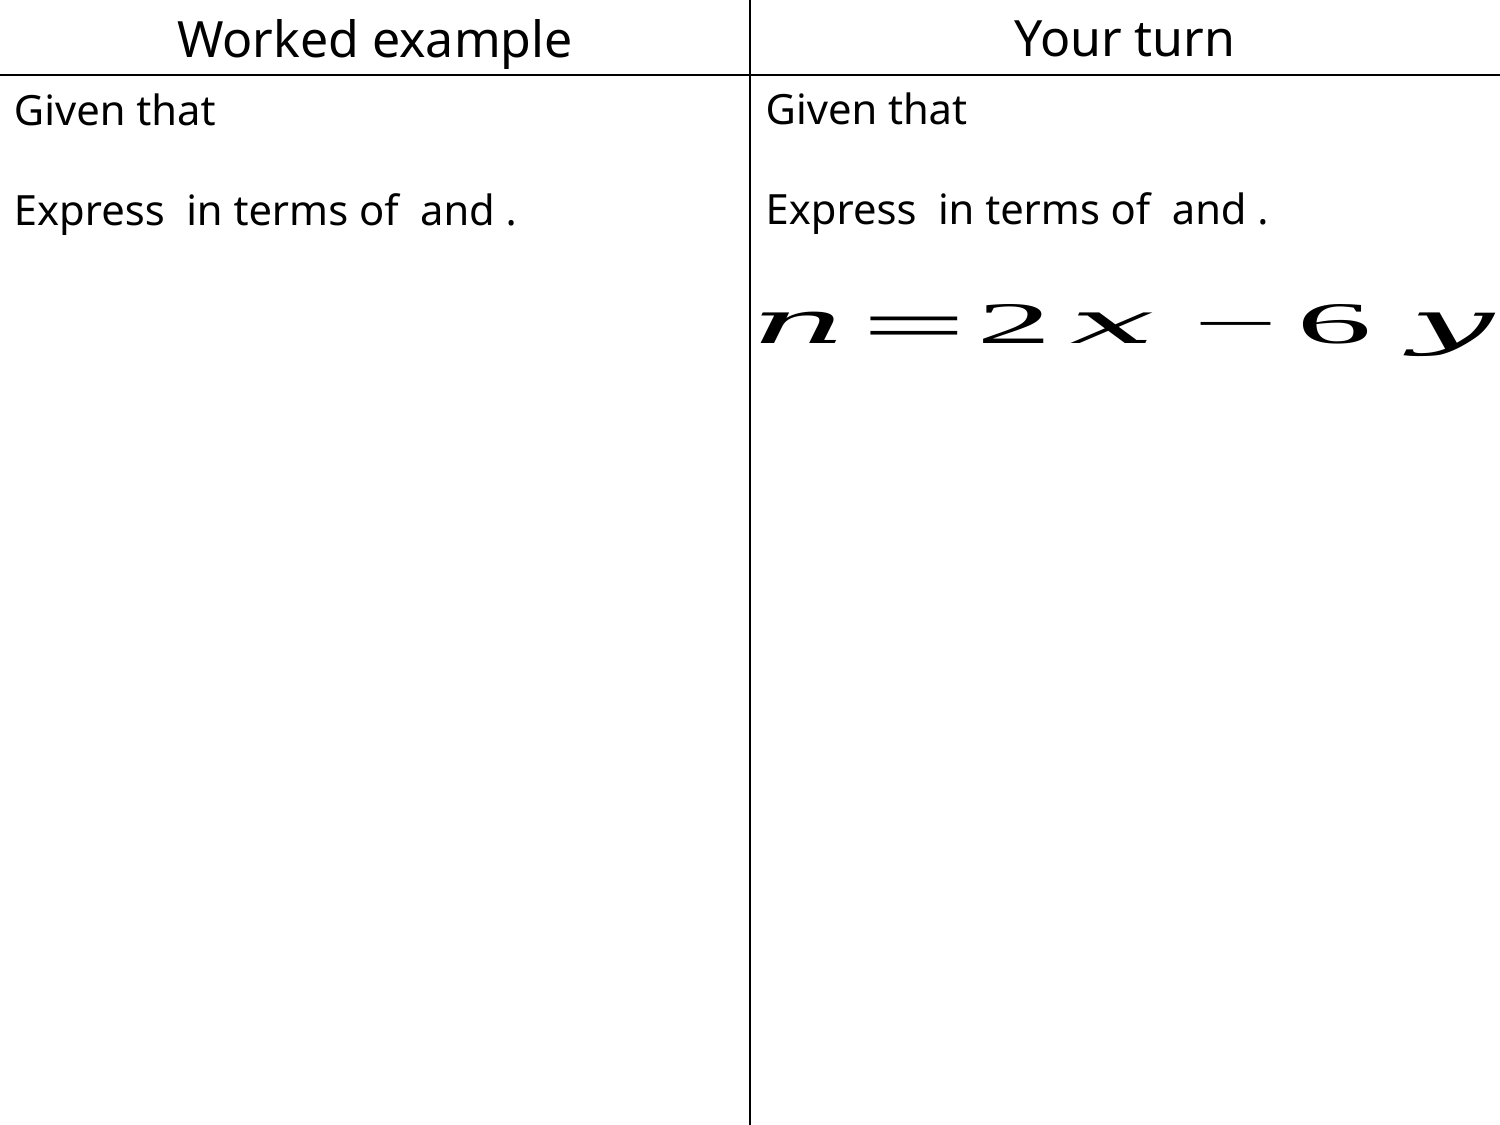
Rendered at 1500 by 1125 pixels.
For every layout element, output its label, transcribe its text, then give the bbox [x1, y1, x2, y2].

text_box Worked example [0, 0, 749, 74]
text_box Your turn [751, 0, 1500, 74]
